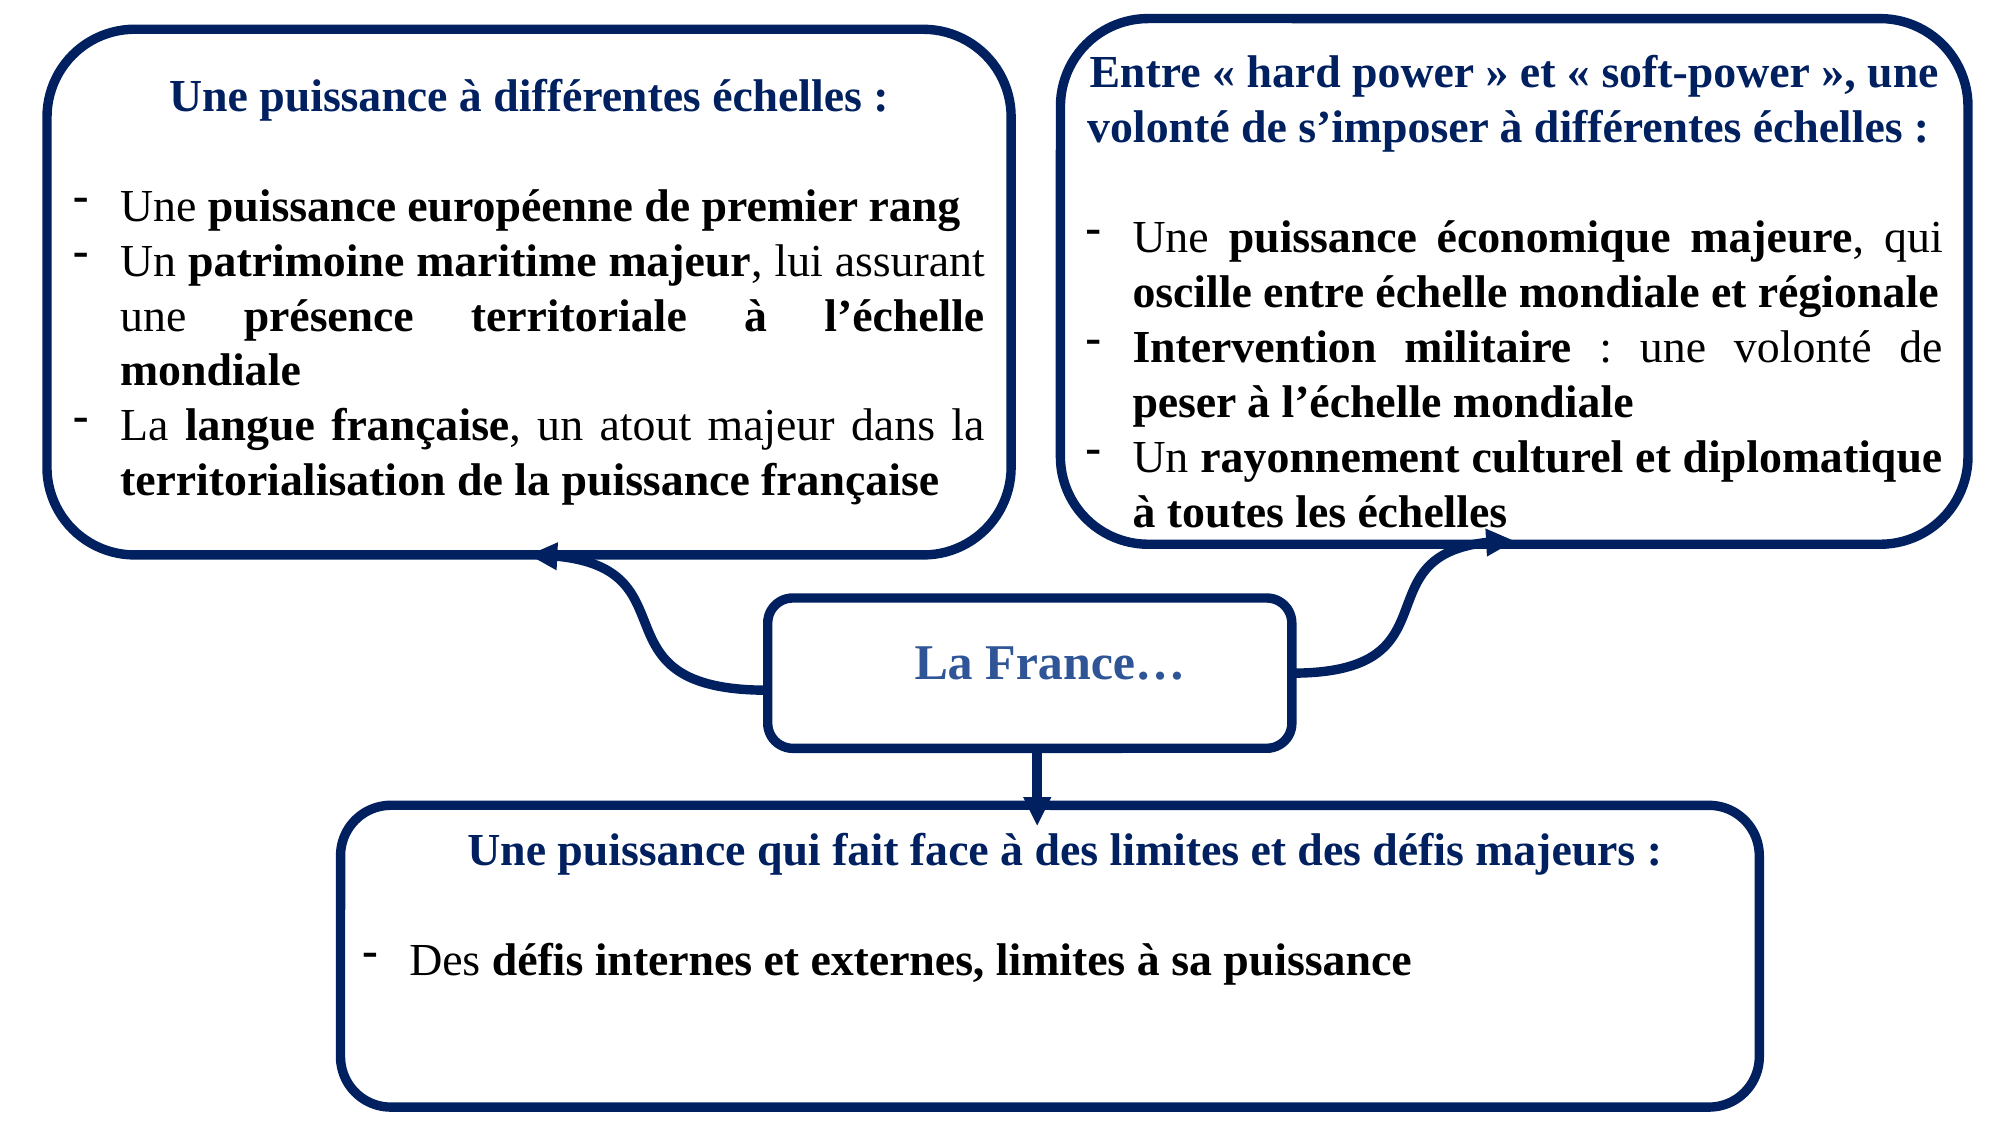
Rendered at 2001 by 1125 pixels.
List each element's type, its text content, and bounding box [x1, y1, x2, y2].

text_box [363, 804, 1029, 812]
text_box [766, 596, 1293, 750]
text_box Entre « hard power » et « soft-power », une volonté de s’imposer à différentes échelles : Une puissance économique majeure, qui oscille entre échelle mondiale et régionale Intervention militaire : une volonté de peser à l’échelle mondiale Un rayonnement culturel et diplomatique à toutes les échelles [1070, 34, 1958, 545]
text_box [1291, 540, 1515, 674]
text_box [1045, 804, 1736, 812]
text_box [1958, 63, 1970, 500]
text_box [45, 72, 58, 512]
text_box [339, 828, 1761, 1109]
text_box [1059, 64, 1070, 499]
text_box Une puissance à différentes échelles : Une puissance européenne de premier rang Un patrimoine maritime majeur, lui assurant une présence territoriale à l’échelle mondiale La langue française, un atout majeur dans la territorialisation de la puissance française [58, 57, 1000, 513]
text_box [529, 554, 768, 691]
text_box [69, 28, 989, 57]
text_box Une puissance qui fait face à des limites et des défis majeurs : Des défis internes et externes, limites à sa puissance [347, 812, 1794, 993]
text_box [1096, 17, 1932, 34]
text_box [58, 72, 1013, 556]
